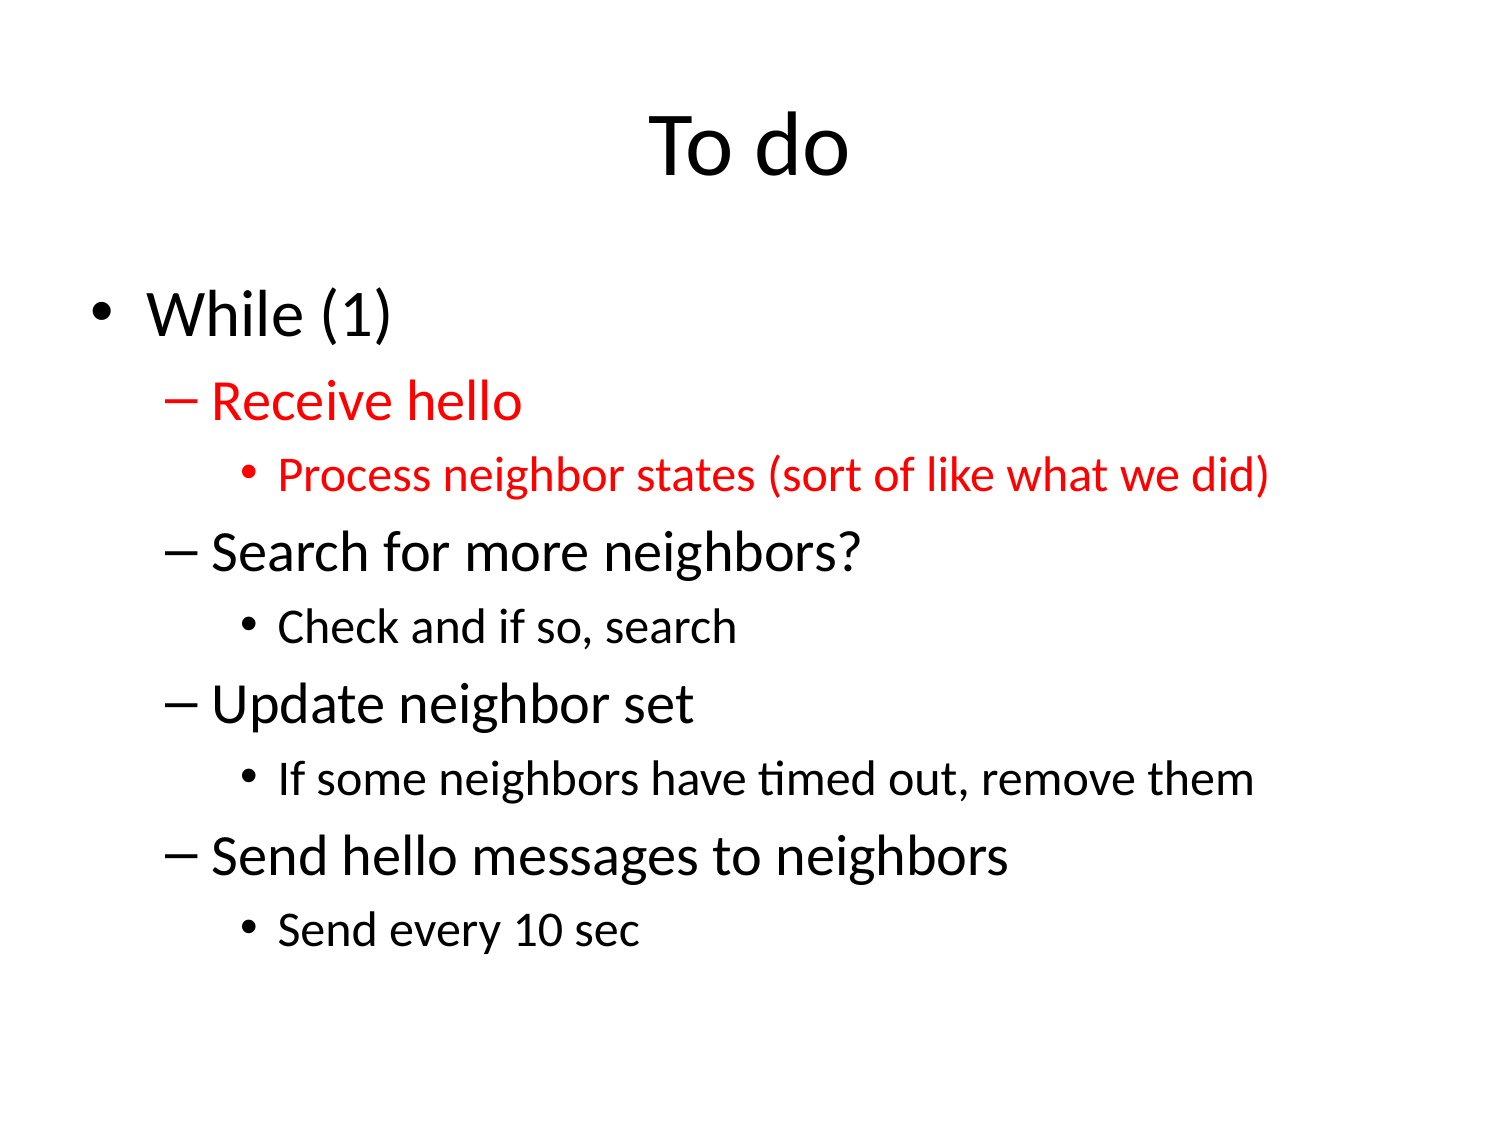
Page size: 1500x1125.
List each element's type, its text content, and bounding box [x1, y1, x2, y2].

title To do [75, 45, 1425, 233]
list While (1) Receive hello Process neighbor states (sort of like what we did) Search for more neighbors? Check and if so, search Update neighbor set If some neighbors have timed out, remove them Send hello messages to neighbors Send every 10 sec [75, 262, 1425, 1005]
